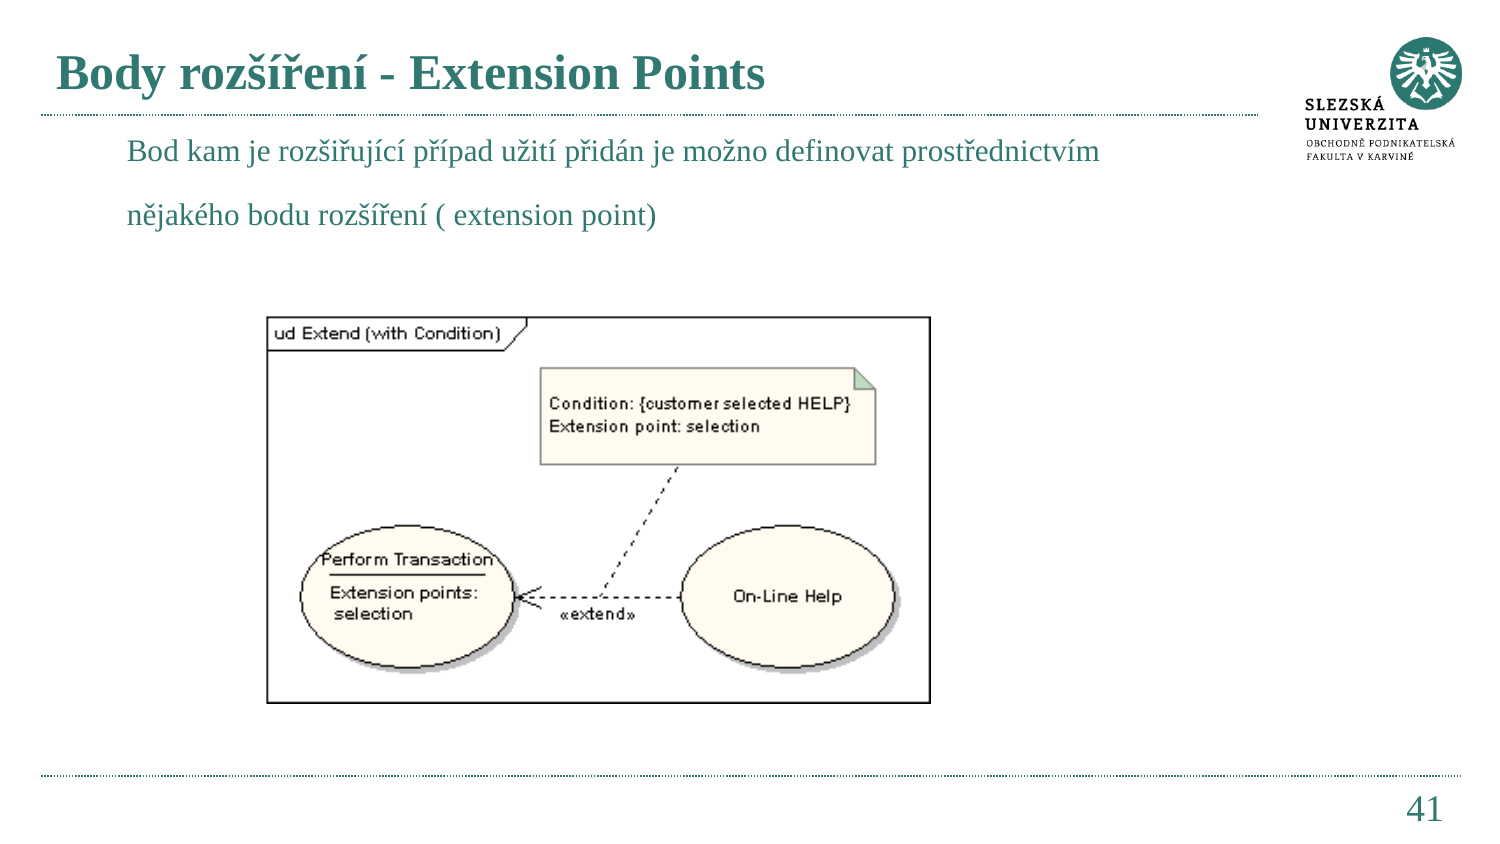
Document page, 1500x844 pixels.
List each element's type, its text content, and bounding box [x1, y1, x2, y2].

slide_number 41 [1281, 776, 1459, 822]
picture [1305, 37, 1462, 160]
list Bod kam je rozšiřující případ užití přidán je možno definovat prostřednictvím nějakého bodu rozšíření ( extension point) [112, 126, 1125, 234]
picture [265, 315, 931, 704]
title Body rozšíření - Extension Points [41, 32, 786, 116]
